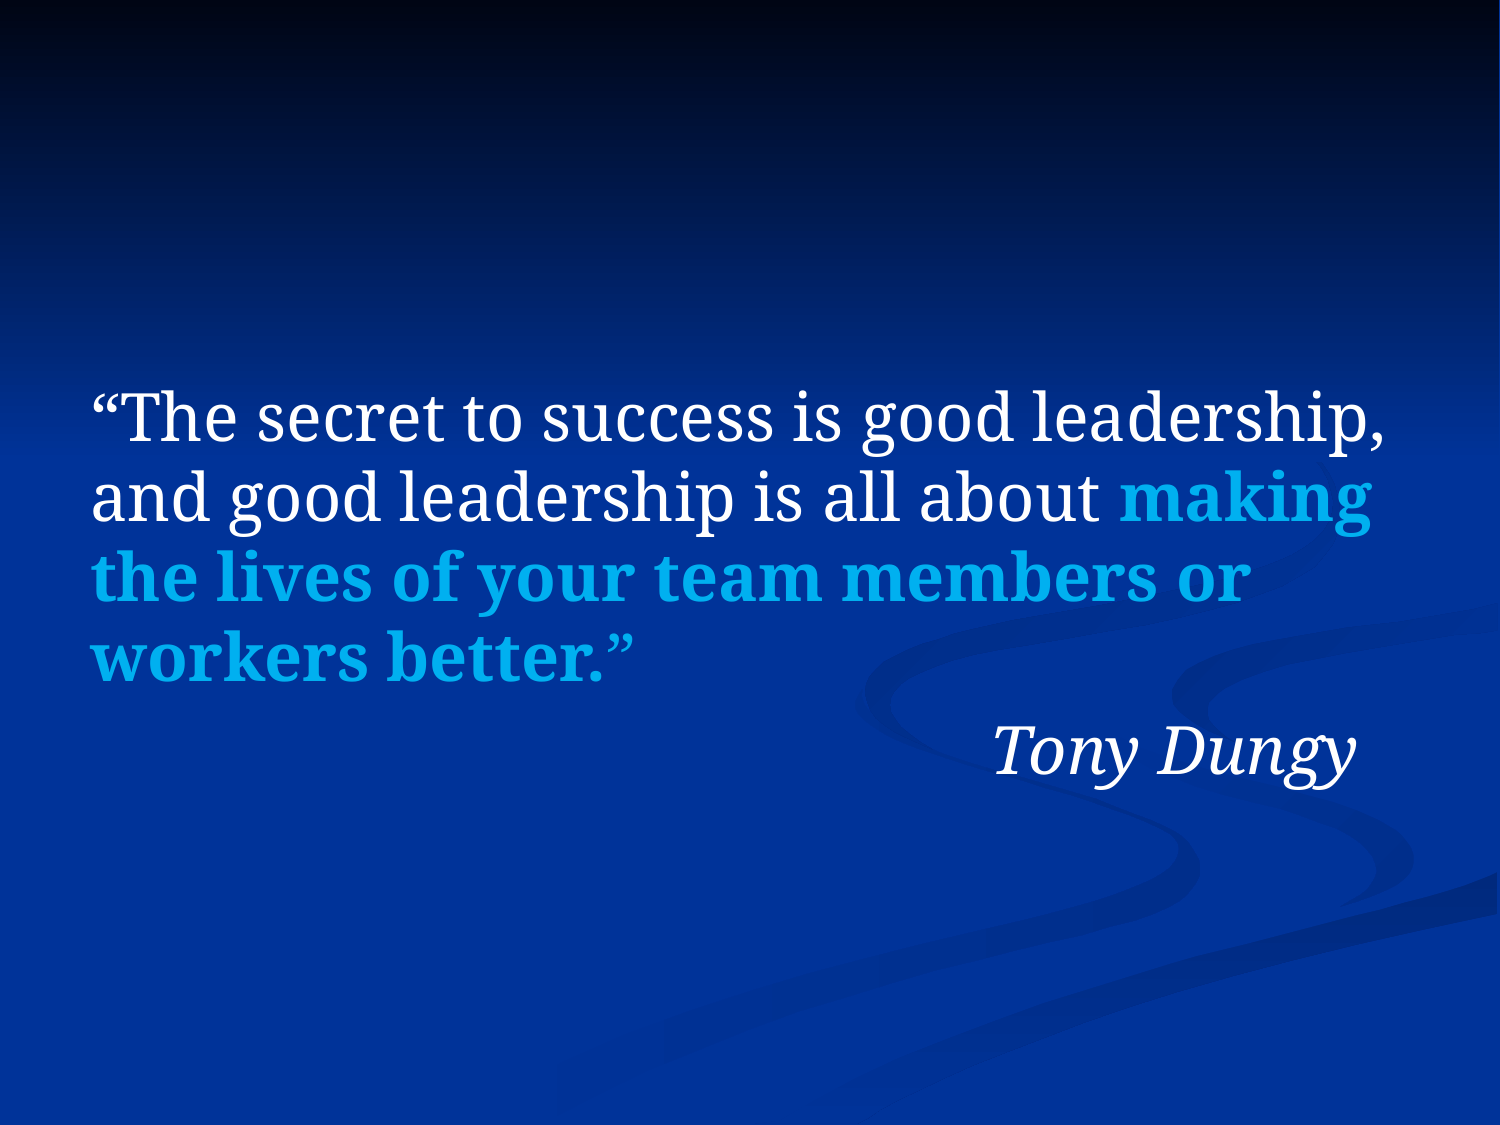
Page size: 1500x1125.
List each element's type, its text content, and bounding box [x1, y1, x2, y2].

list “The secret to success is good leadership, and good leadership is all about making the lives of your team members or workers better.” Tony Dungy [75, 87, 1425, 1005]
